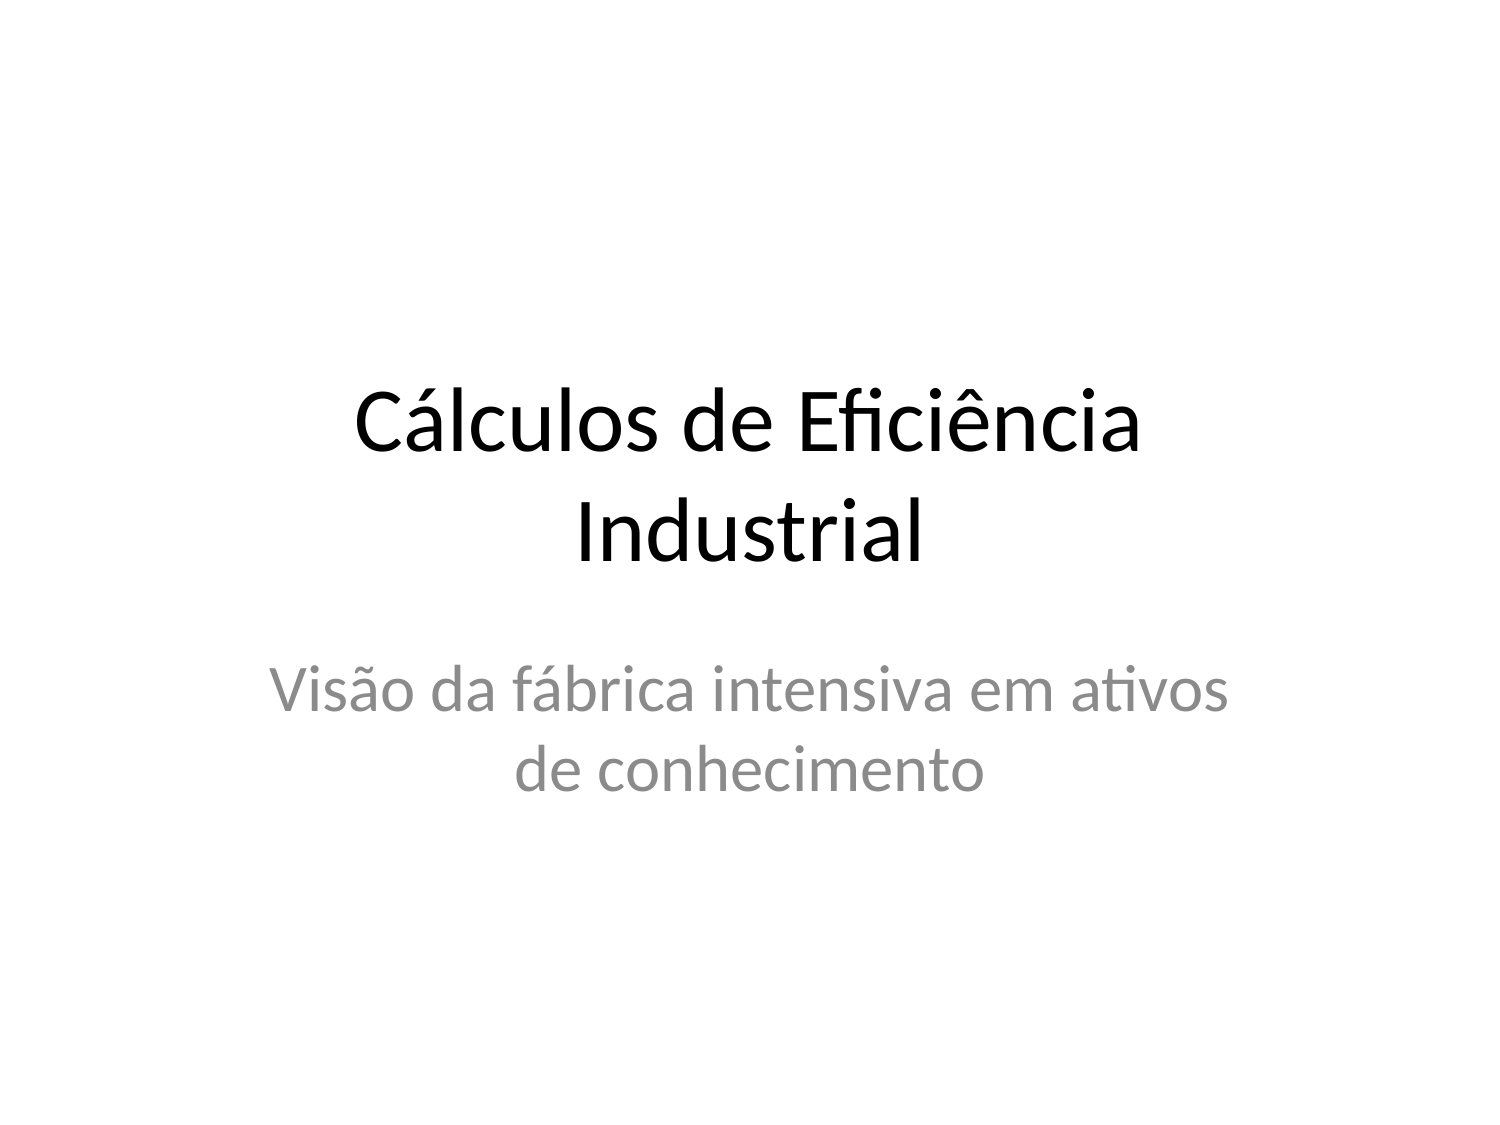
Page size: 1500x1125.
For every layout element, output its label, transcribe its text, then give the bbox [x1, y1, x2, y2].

title Cálculos de Eficiência Industrial [112, 349, 1388, 591]
subtitle Visão da fábrica intensiva em ativos de conhecimento [225, 637, 1275, 925]
